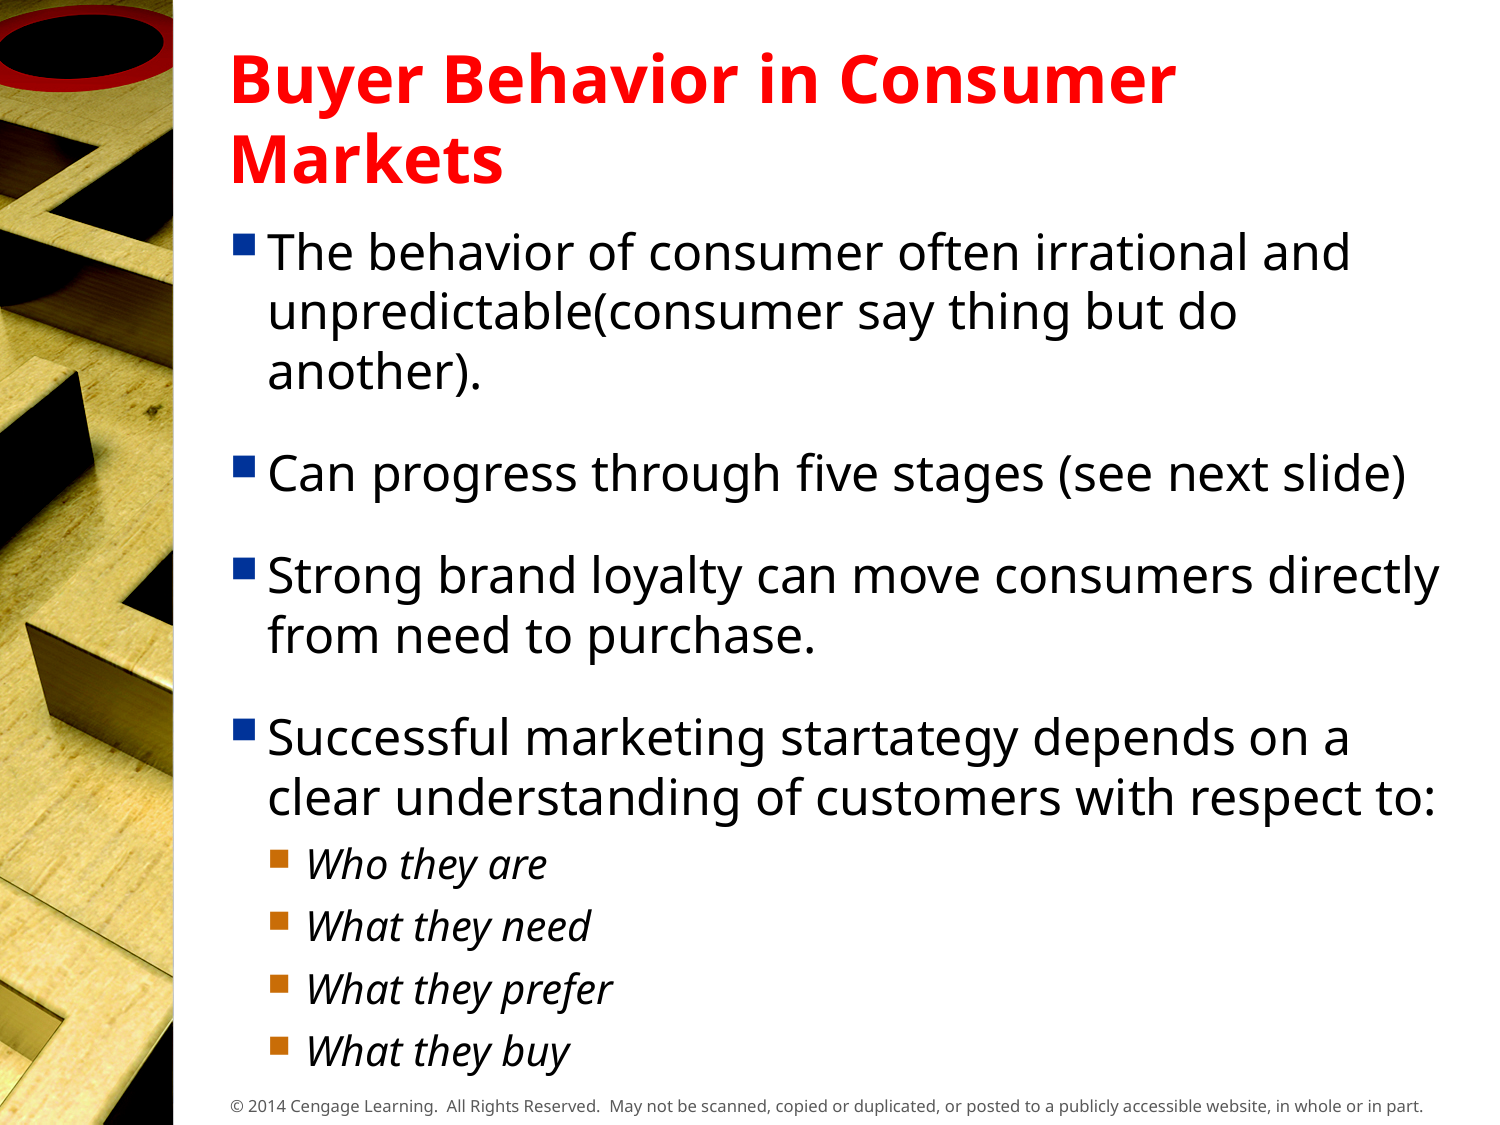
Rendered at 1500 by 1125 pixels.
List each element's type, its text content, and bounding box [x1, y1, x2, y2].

picture [0, 0, 174, 1125]
list The behavior of consumer often irrational and unpredictable(consumer say thing but do another). Can progress through five stages (see next slide) Strong brand loyalty can move consumers directly from need to purchase. Successful marketing startategy depends on a clear understanding of customers with respect to: Who they are What they need What they prefer What they buy [215, 212, 1478, 981]
title Buyer Behavior in Consumer Markets [213, 29, 1454, 213]
